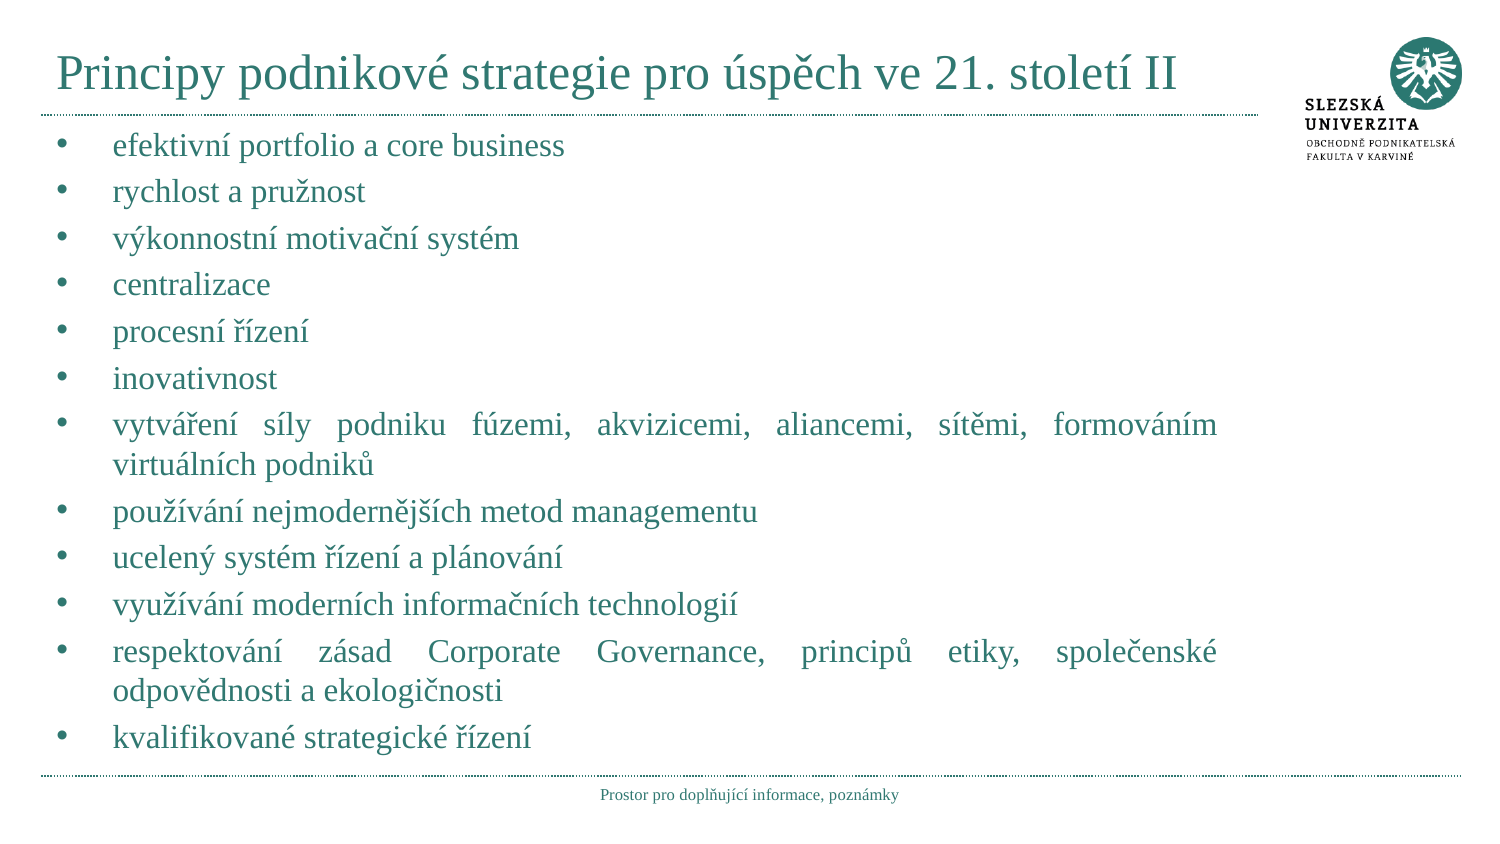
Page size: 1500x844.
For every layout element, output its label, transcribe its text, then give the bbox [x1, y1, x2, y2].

title Principy podnikové strategie pro úspěch ve 21. století II [41, 32, 1211, 116]
picture [1305, 37, 1462, 160]
text_box efektivní portfolio a core business rychlost a pružnost výkonnostní motivační systém centralizace procesní řízení inovativnost vytváření síly podniku fúzemi, akvizicemi, aliancemi, sítěmi, formováním virtuálních podniků používání nejmodernějších metod managementu ucelený systém řízení a plánování využívání moderních informačních technologií respektování zásad Corporate Governance, principů etiky, společenské odpovědnosti a ekologičnosti kvalifikované strategické řízení [41, 115, 1235, 624]
text_box Prostor pro doplňující informace, poznámky [442, 776, 1058, 811]
